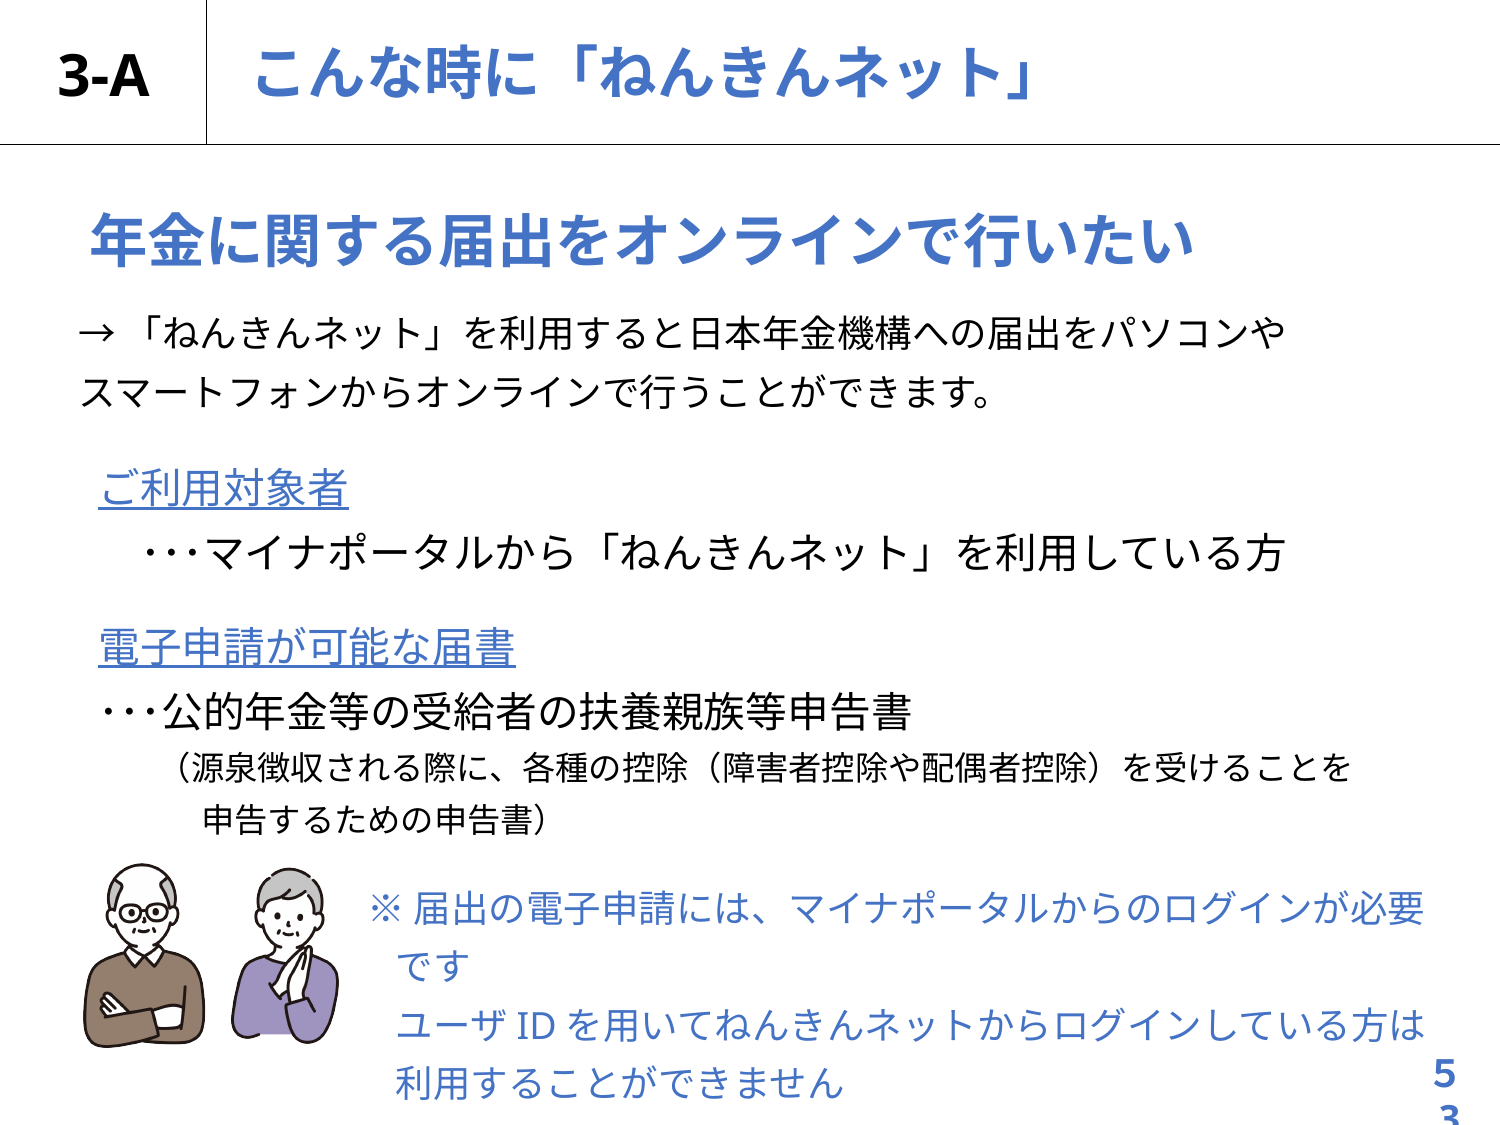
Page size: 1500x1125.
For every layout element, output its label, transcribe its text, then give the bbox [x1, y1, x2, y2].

text_box 年金に関する届出をオンラインで行いたい [74, 175, 1224, 289]
text_box ５3 [1402, 1065, 1497, 1125]
picture [83, 863, 339, 1048]
title 3-A [0, 0, 207, 147]
text_box 電子申請が可能な届書 ･･･公的年金等の受給者の扶養親族等申告書 （源泉徴収される際に、各種の控除（障害者控除や配偶者控除）を受けることを 申告するための申告書） [83, 598, 1458, 847]
text_box こんな時に「ねんきんネット」 [230, 24, 1459, 119]
text_box →「ねんきんネット」を利用すると日本年金機構への届出をパソコンや スマートフォンからオンラインで行うことができます。 [63, 289, 1438, 422]
text_box ※届出の電子申請には、マイナポータルからのログインが必要です ユーザIDを用いてねんきんネットからログインしている方は利用することができません [352, 863, 1459, 1113]
text_box ご利用対象者 ･･･マイナポータルから「ねんきんネット」を利用している方 [83, 439, 1458, 585]
